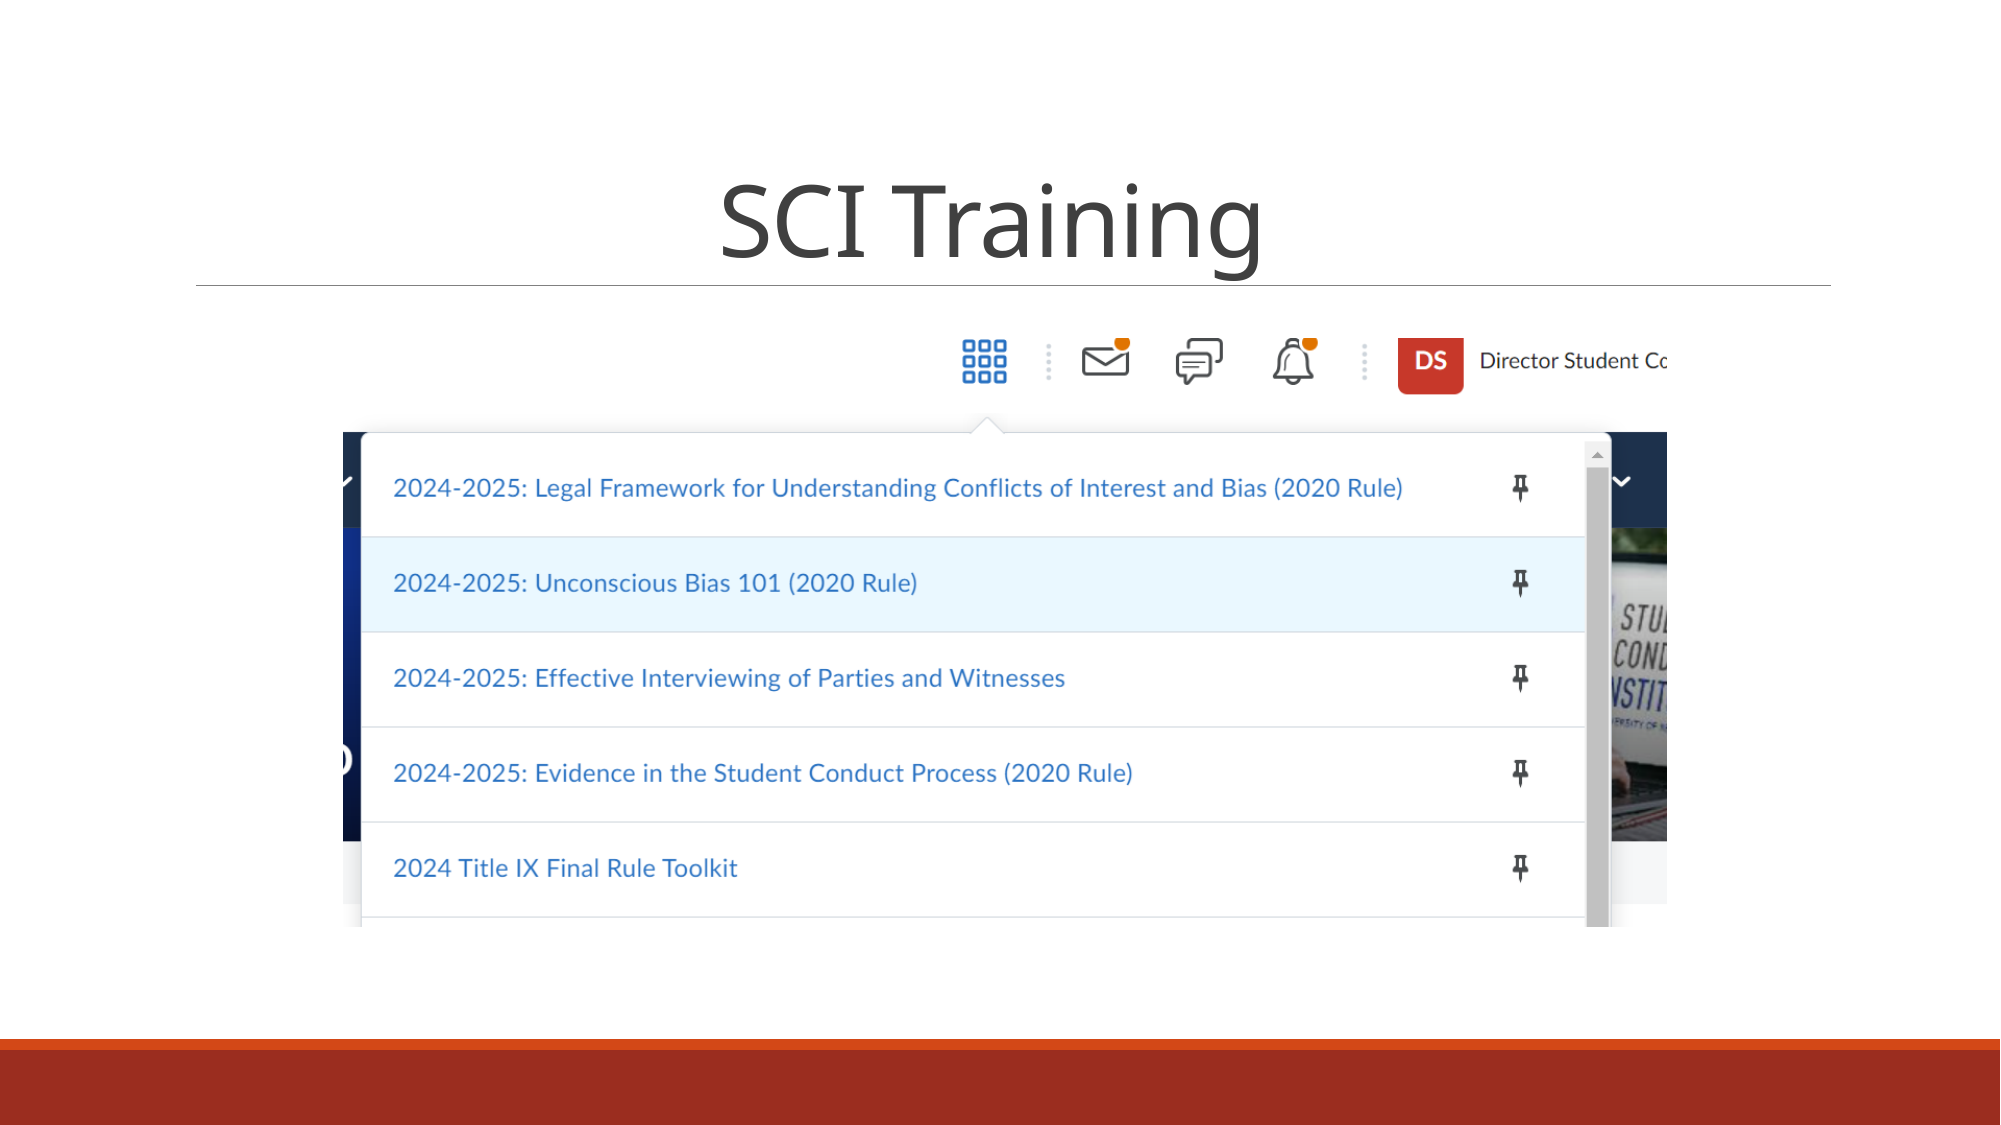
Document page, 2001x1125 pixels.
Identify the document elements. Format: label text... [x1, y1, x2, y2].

title SCI Training [180, 47, 1830, 285]
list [342, 338, 1667, 928]
